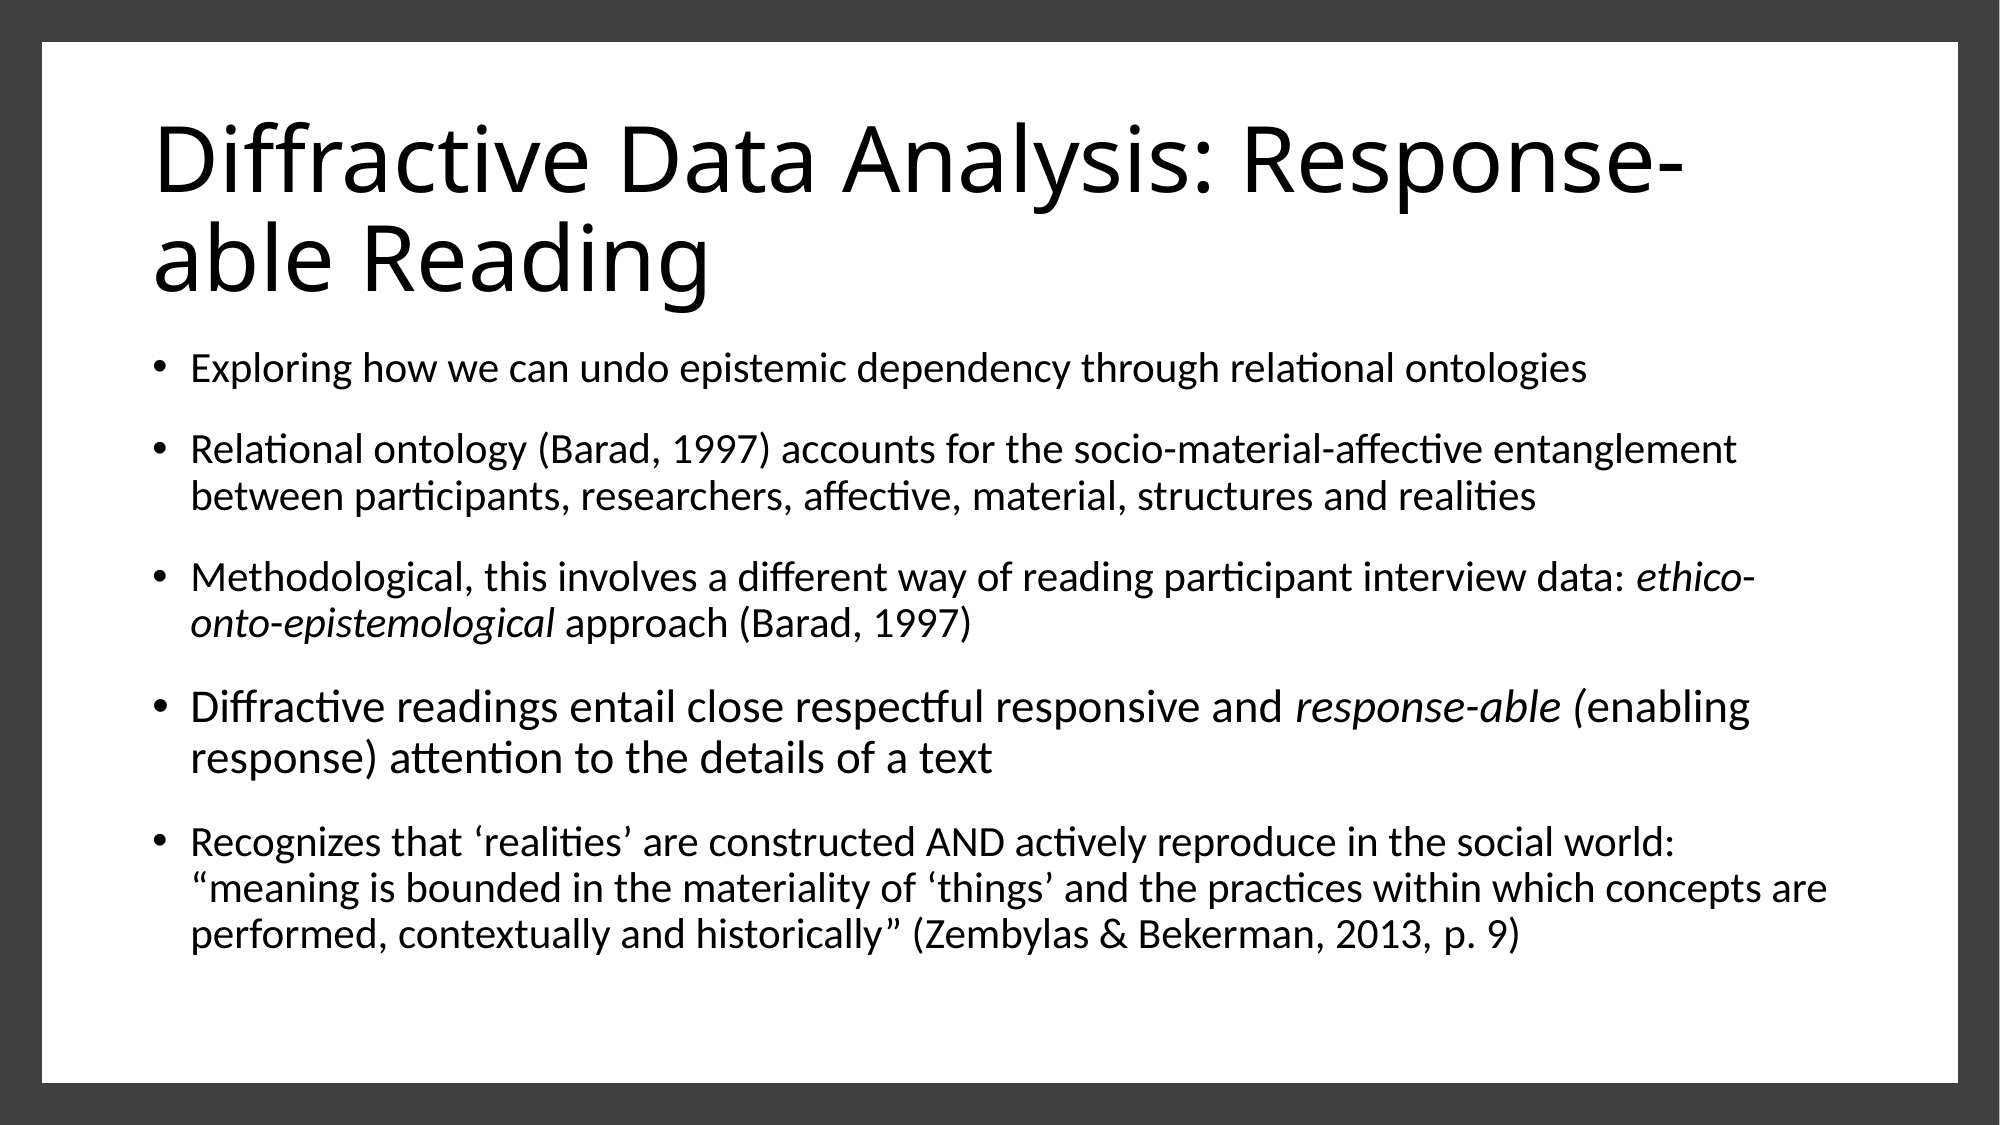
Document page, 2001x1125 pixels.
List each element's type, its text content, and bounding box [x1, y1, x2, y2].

title Diffractive Data Analysis: Response-able Reading [137, 103, 1863, 322]
list Exploring how we can undo epistemic dependency through relational ontologies Relational ontology (Barad, 1997) accounts for the socio-material-affective entanglement between participants, researchers, affective, material, structures and realities Methodological, this involves a different way of reading participant interview data: ethico-onto-epistemological approach (Barad, 1997) Diffractive readings entail close respectful responsive and response-able (enabling response) attention to the details of a text Recognizes that ‘realities’ are constructed AND actively reproduce in the social world: “meaning is bounded in the materiality of ‘things’ and the practices within which concepts are performed, contextually and historically” (Zembylas & Bekerman, 2013, p. 9) [137, 337, 1863, 973]
text_box [0, 0, 2000, 1125]
text_box [52, 51, 1948, 1073]
